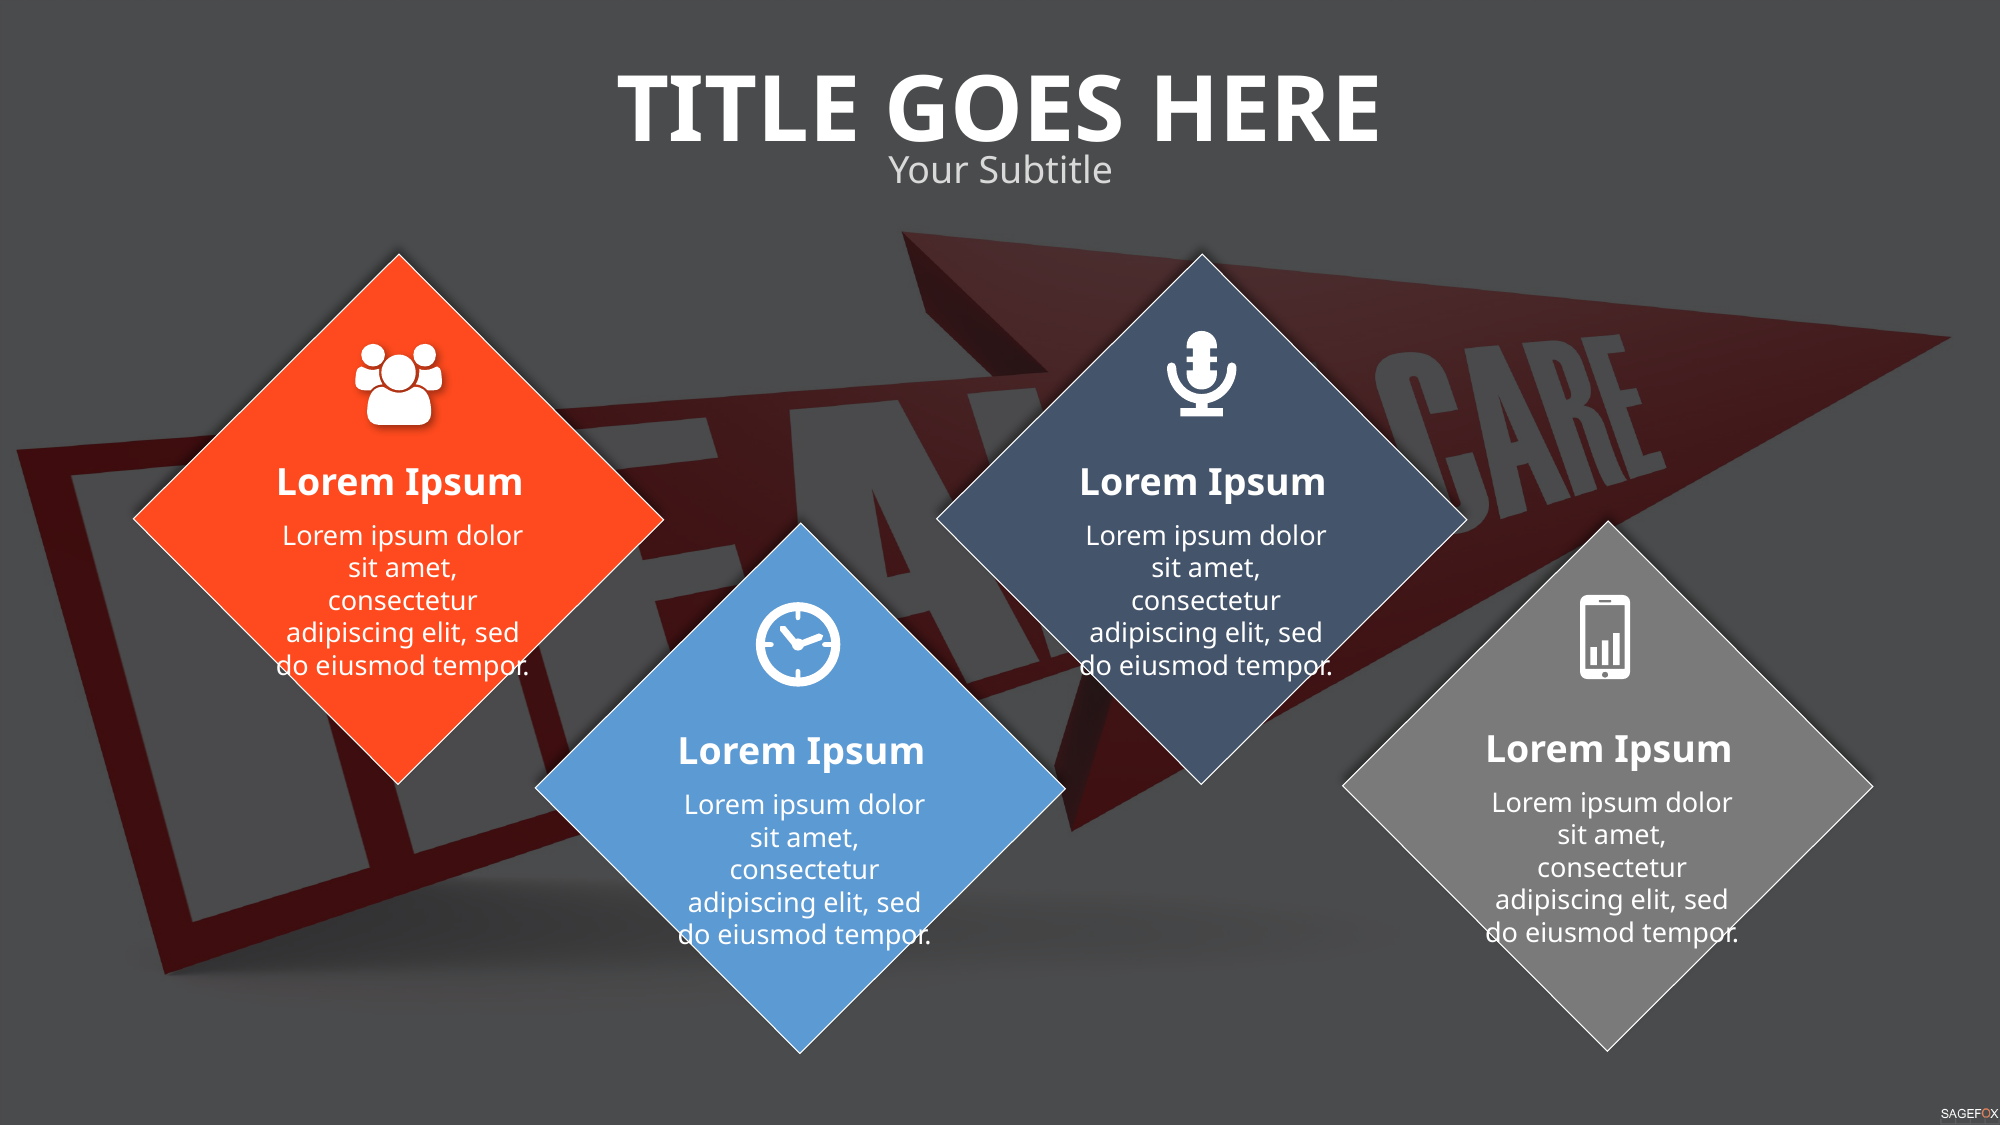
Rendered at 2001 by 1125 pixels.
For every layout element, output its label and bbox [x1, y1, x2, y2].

text_box [935, 252, 1469, 637]
text_box [672, 927, 689, 934]
text_box [1495, 925, 1736, 1053]
text_box [131, 252, 666, 637]
text_box [249, 450, 550, 658]
text_box [688, 927, 929, 1055]
text_box [1580, 594, 1631, 679]
text_box [1083, 662, 1091, 673]
text_box [1489, 929, 1497, 940]
text_box [1052, 450, 1353, 658]
picture [1940, 0, 2001, 1125]
text_box [270, 658, 287, 665]
text_box [651, 719, 952, 927]
text_box [755, 602, 841, 687]
text_box [286, 658, 527, 786]
text_box [681, 931, 689, 942]
text_box [1458, 717, 1759, 925]
text_box [355, 343, 442, 425]
text_box [1341, 519, 1875, 903]
text_box [533, 521, 1067, 906]
text_box [1480, 925, 1497, 932]
text_box [548, 42, 1452, 199]
text_box [1089, 658, 1330, 786]
text_box [279, 662, 287, 673]
text_box [1073, 658, 1091, 666]
text_box [1167, 330, 1237, 417]
